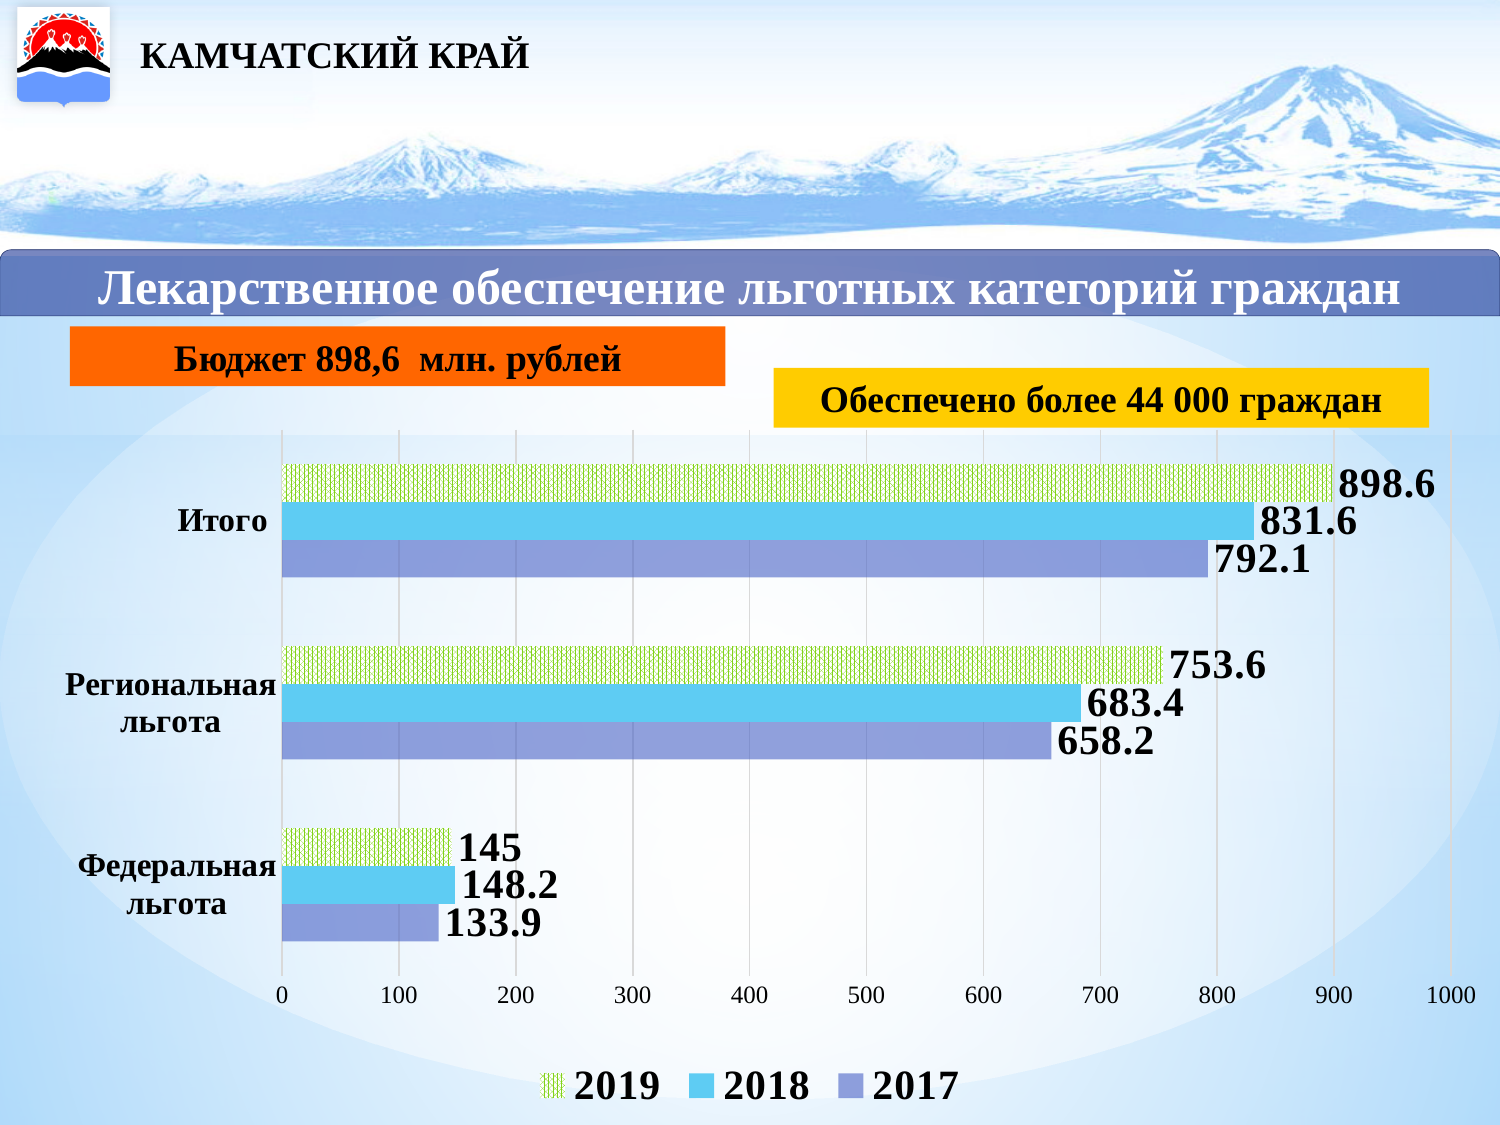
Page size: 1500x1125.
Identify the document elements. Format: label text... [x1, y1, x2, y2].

text_box Обеспечено более 44 000 граждан [773, 367, 1430, 406]
picture [0, 0, 1500, 256]
text_box Бюджет 898,6 млн. рублей [69, 326, 726, 387]
chart [17, 408, 1483, 1118]
text_box Лекарственное обеспечение льготных категорий граждан [0, 264, 1500, 318]
